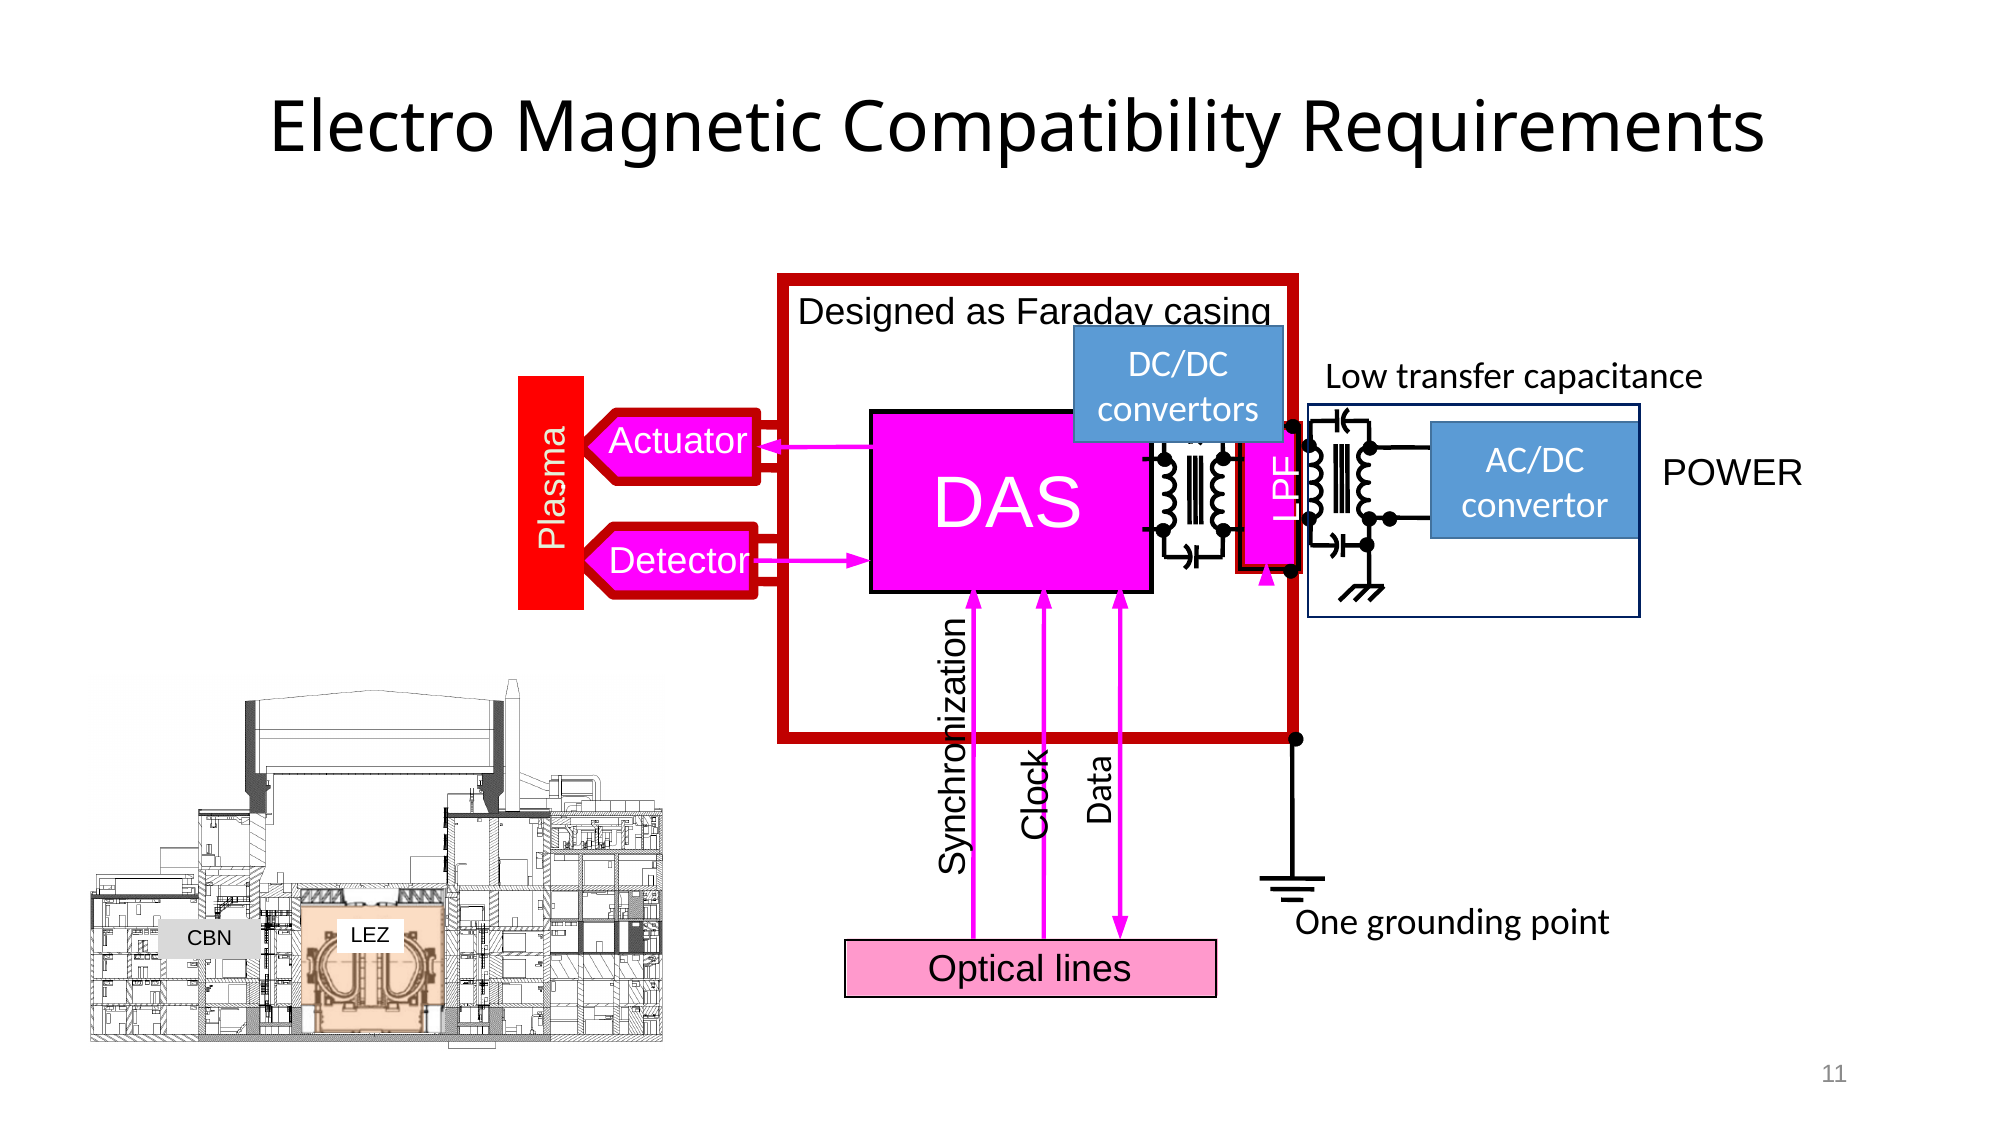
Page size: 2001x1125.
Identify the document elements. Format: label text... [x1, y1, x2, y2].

slide_number 11 [1412, 1042, 1863, 1103]
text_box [87, 672, 666, 1053]
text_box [515, 274, 1804, 1001]
title Electro Magnetic Compatibility Requirements [252, 47, 1804, 210]
